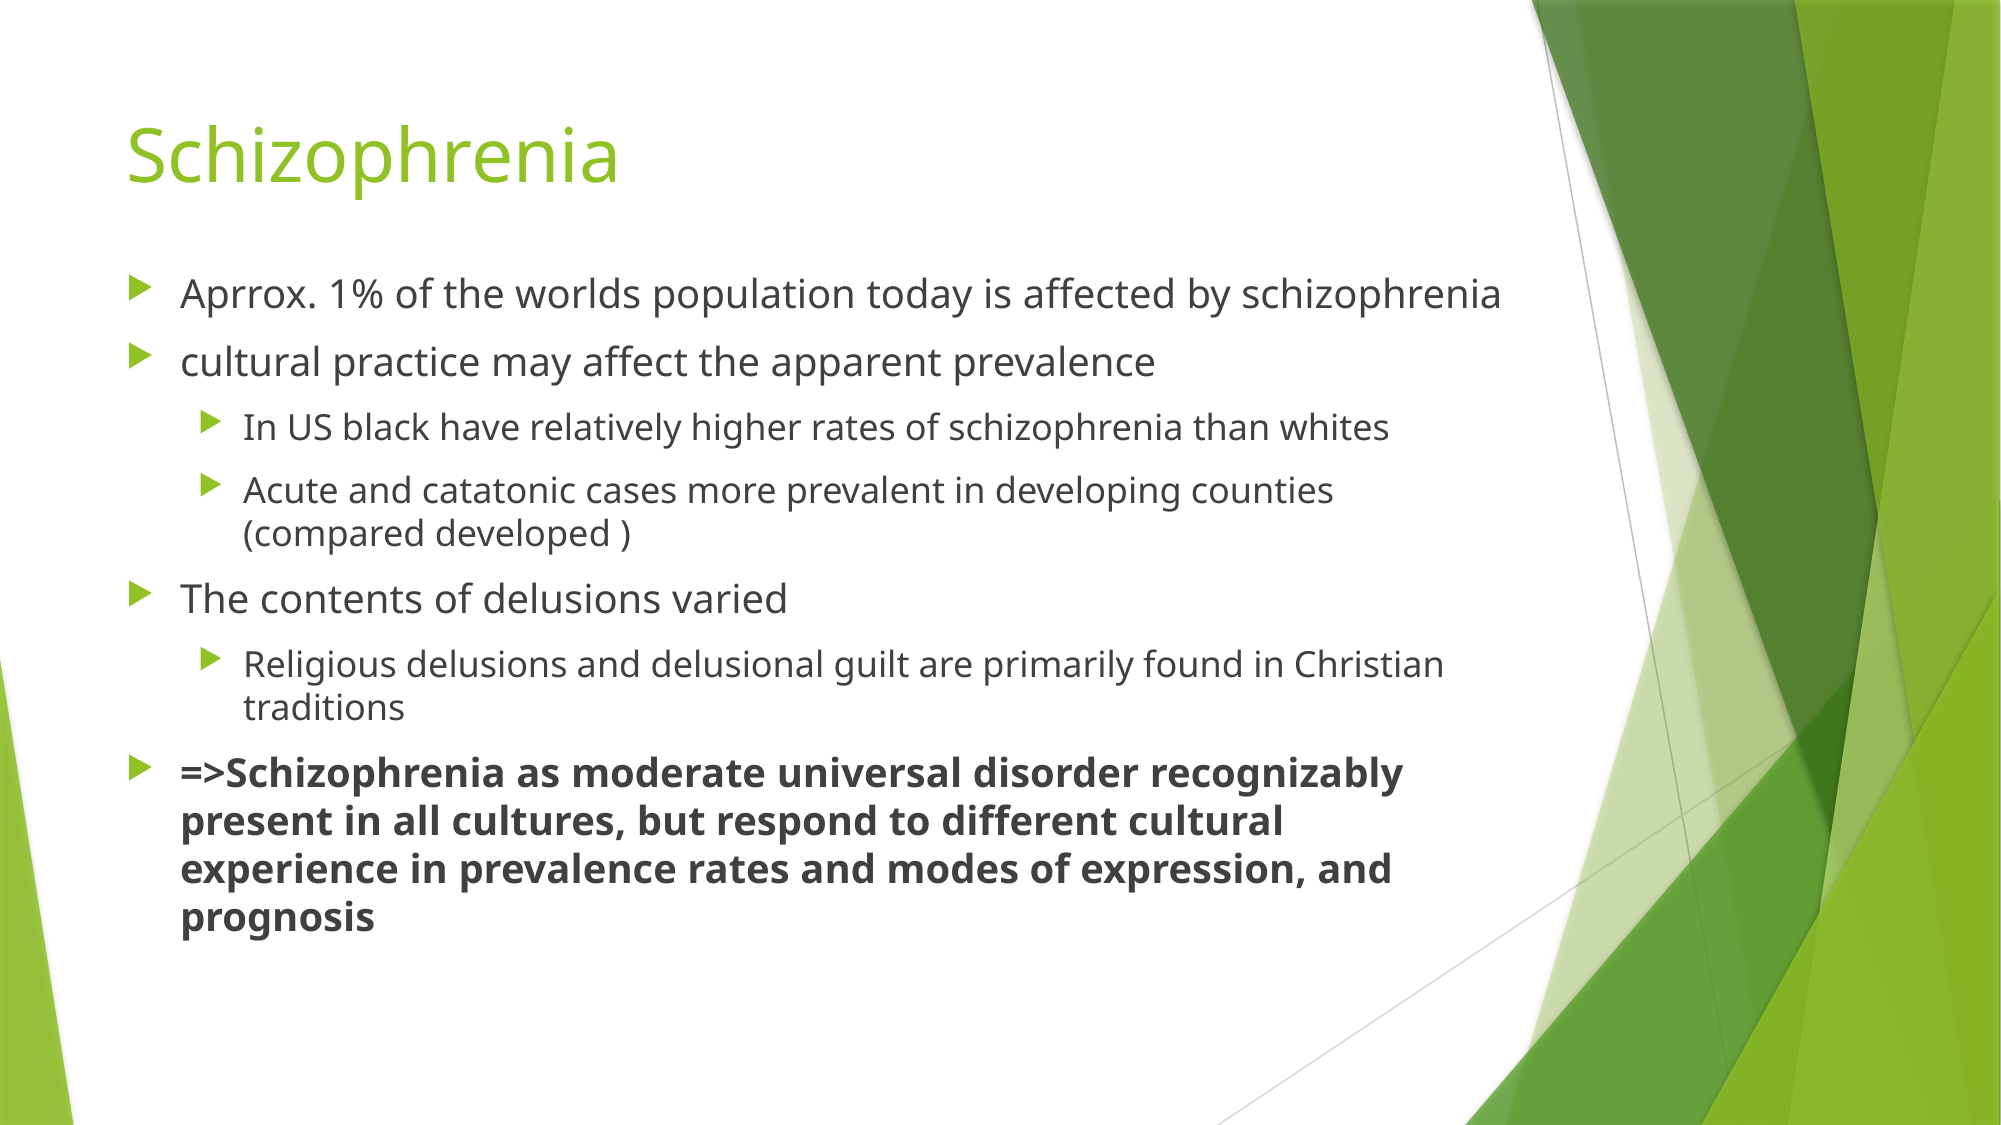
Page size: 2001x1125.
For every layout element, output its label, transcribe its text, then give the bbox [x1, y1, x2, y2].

list Aprrox. 1% of the worlds population today is affected by schizophrenia cultural practice may affect the apparent prevalence In US black have relatively higher rates of schizophrenia than whites Acute and catatonic cases more prevalent in developing counties (compared developed ) The contents of delusions varied Religious delusions and delusional guilt are primarily found in Christian traditions =>Schizophrenia as moderate universal disorder recognizably present in all cultures, but respond to different cultural experience in prevalence rates and modes of expression, and prognosis [111, 260, 1522, 991]
title Schizophrenia [111, 99, 1522, 260]
